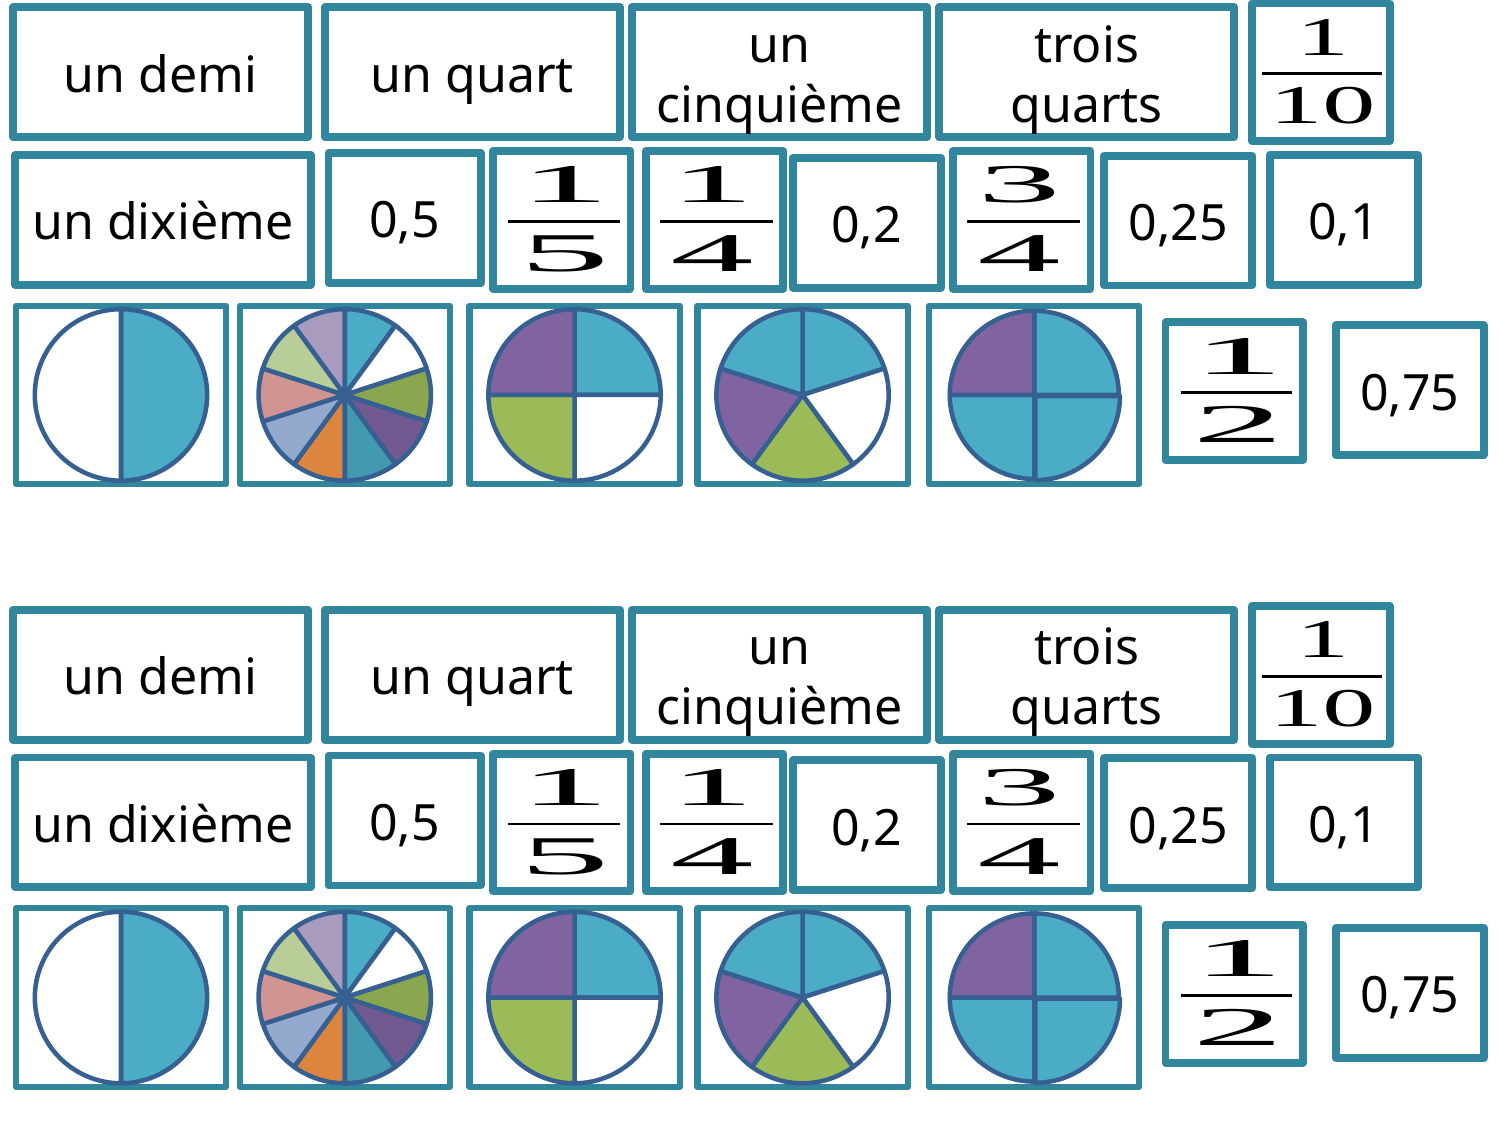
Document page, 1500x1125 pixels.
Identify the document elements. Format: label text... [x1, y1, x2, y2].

text_box 0,75 [1334, 323, 1486, 457]
chart [694, 302, 911, 488]
chart [12, 904, 230, 1091]
text_box 0,25 [1102, 154, 1254, 288]
text_box 0,5 [326, 151, 483, 285]
text_box un quart [323, 5, 622, 139]
text_box un demi [11, 608, 310, 742]
chart [236, 302, 454, 488]
chart [12, 302, 230, 488]
chart [925, 904, 1143, 1091]
chart [694, 904, 911, 1091]
text_box un dixième [13, 755, 313, 889]
chart [466, 904, 683, 1091]
chart [925, 302, 1143, 488]
text_box trois quarts [937, 608, 1236, 742]
text_box 0,5 [326, 753, 483, 888]
text_box un cinquième [630, 5, 929, 139]
text_box un cinquième [630, 608, 929, 742]
text_box 0,1 [1268, 153, 1420, 287]
text_box un quart [323, 608, 622, 742]
text_box 0,75 [1334, 926, 1486, 1060]
chart [466, 302, 683, 488]
text_box trois quarts [937, 5, 1236, 139]
text_box 0,25 [1102, 756, 1254, 890]
text_box 0,2 [791, 758, 943, 892]
text_box 0,2 [791, 156, 943, 290]
text_box un demi [11, 5, 310, 139]
chart [236, 904, 454, 1091]
text_box un dixième [13, 153, 313, 287]
text_box 0,1 [1268, 755, 1420, 889]
